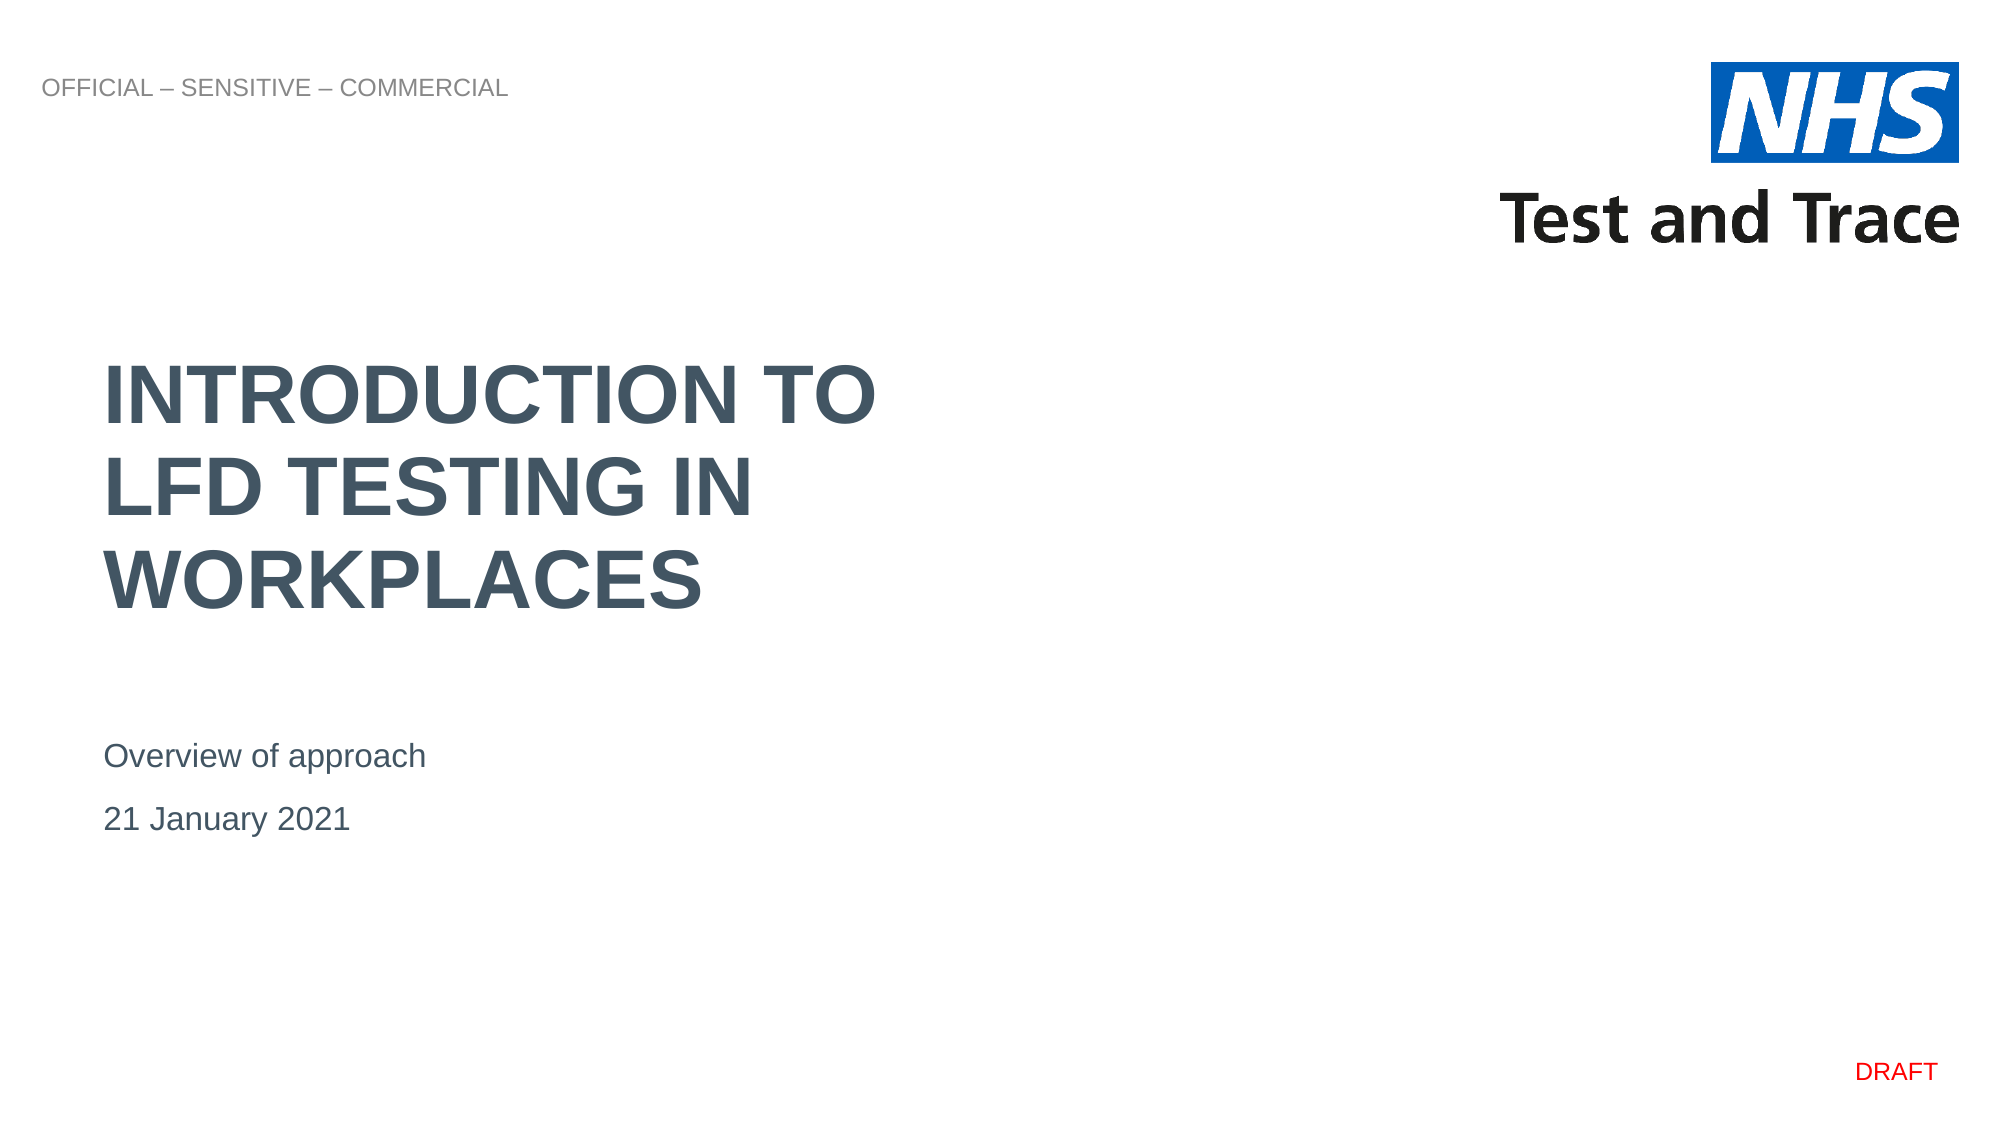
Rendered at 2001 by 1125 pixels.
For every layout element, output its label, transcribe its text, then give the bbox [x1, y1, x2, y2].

title Introduction to lfd testing in workplaces [103, 341, 1375, 635]
subtitle Overview of approach 21 January 2021 [103, 730, 1303, 803]
picture [1500, 62, 1959, 243]
